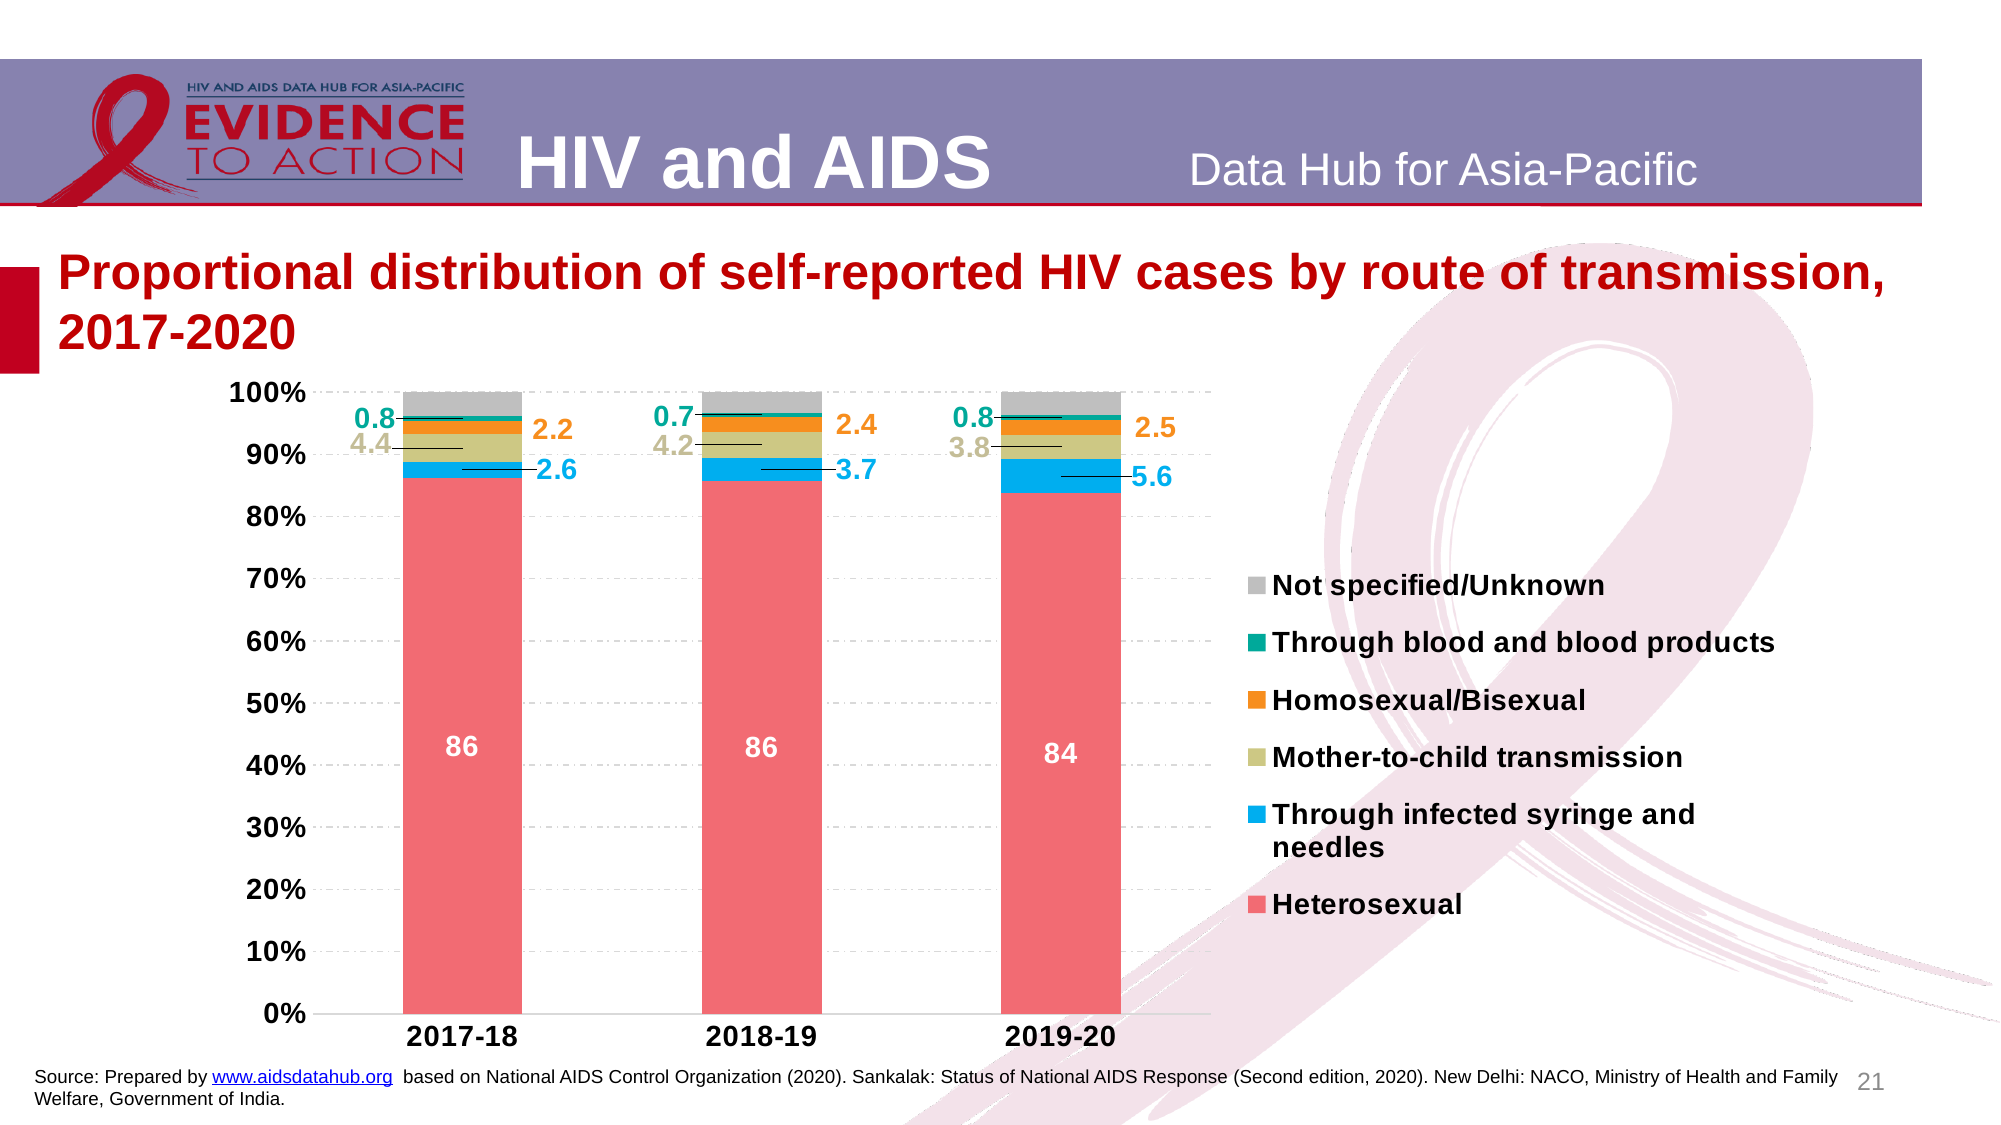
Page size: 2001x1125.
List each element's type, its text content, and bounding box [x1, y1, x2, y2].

picture [706, 181, 2000, 1125]
slide_number 21 [1811, 1043, 1900, 1103]
text_box Source: Prepared by www.aidsdatahub.org based on National AIDS Control Organization (2020). Sankalak: Status of National AIDS Response (Second edition, 2020). New Delhi: NACO, Ministry of Health and Family Welfare, Government of India. [19, 1057, 1874, 1117]
picture [11, 74, 469, 207]
title Proportional distribution of self-reported HIV cases by route of transmission, 2017-2020 [43, 231, 1922, 315]
chart [196, 361, 1804, 1067]
